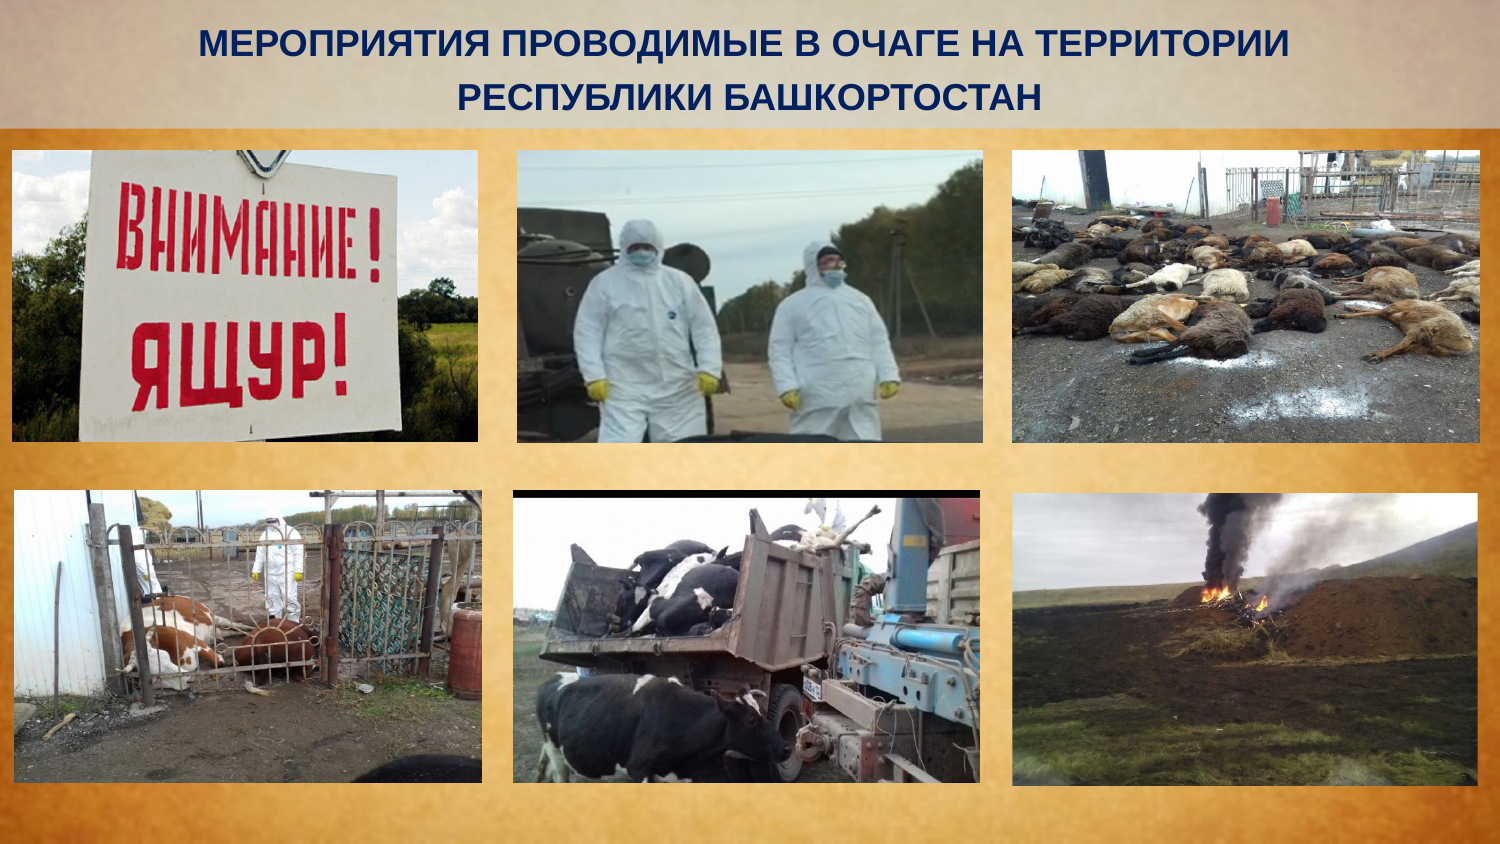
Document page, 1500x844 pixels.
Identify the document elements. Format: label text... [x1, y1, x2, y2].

picture [0, 129, 1500, 844]
text_box МЕРОПРИЯТИЯ ПРОВОДИМЫЕ В ОЧАГЕ НА ТЕРРИТОРИИ РЕСПУБЛИКИ БАШКОРТОСТАН [0, 0, 1500, 129]
